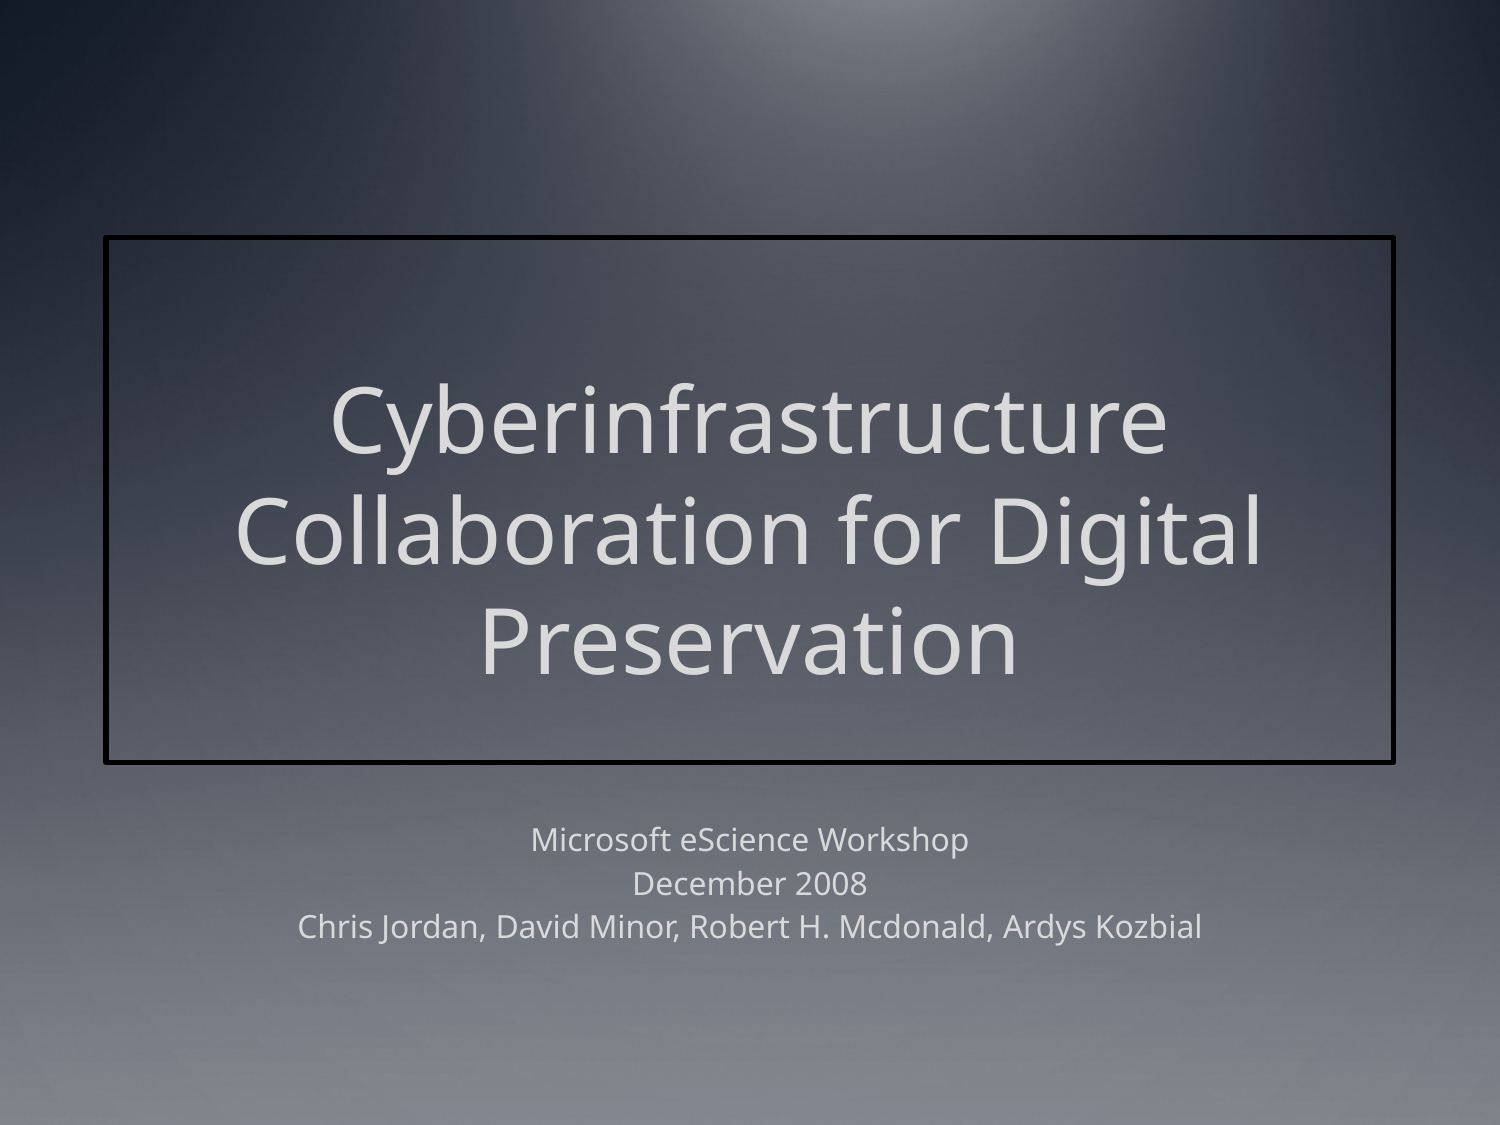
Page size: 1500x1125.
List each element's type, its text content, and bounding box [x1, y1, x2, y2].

subtitle Microsoft eScience Workshop December 2008 Chris Jordan, David Minor, Robert H. Mcdonald, Ardys Kozbial [107, 812, 1393, 954]
title Cyberinfrastructure Collaboration for Digital Preservation [107, 199, 1393, 701]
